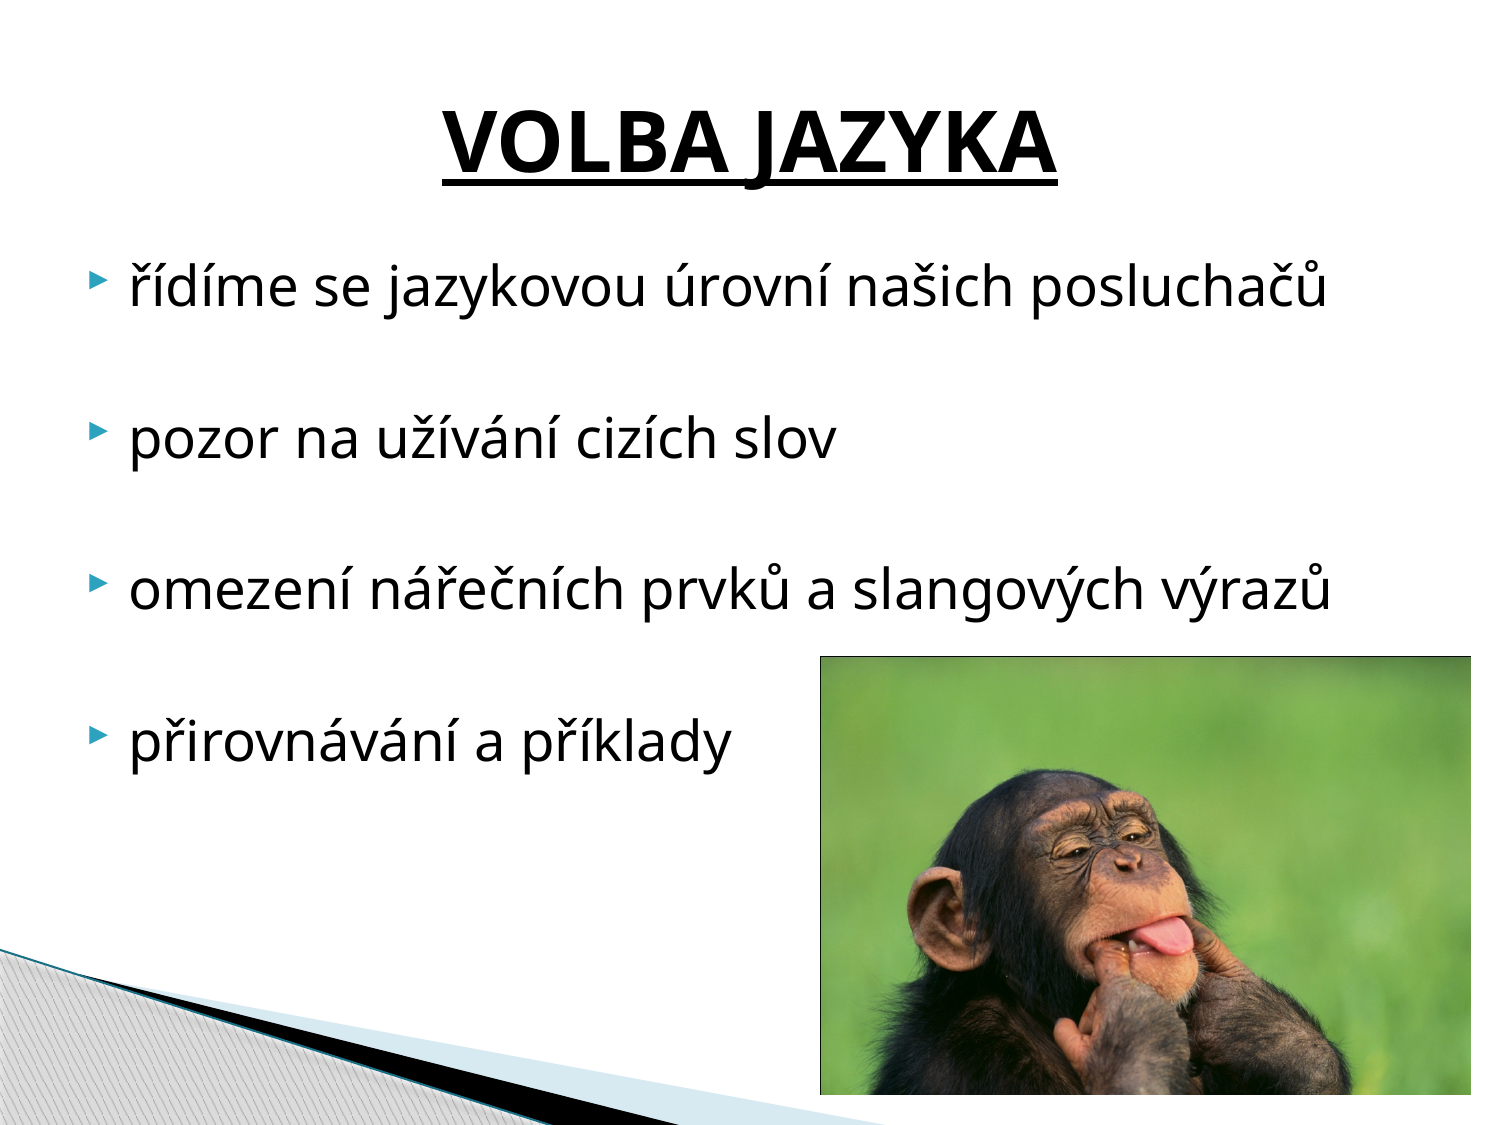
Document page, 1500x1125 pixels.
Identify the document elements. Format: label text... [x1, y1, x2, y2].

title VOLBA JAZYKA [75, 45, 1425, 233]
picture [820, 656, 1471, 1095]
list řídíme se jazykovou úrovní našich posluchačů pozor na užívání cizích slov omezení nářečních prvků a slangových výrazů přirovnávání a příklady [52, 242, 1471, 986]
